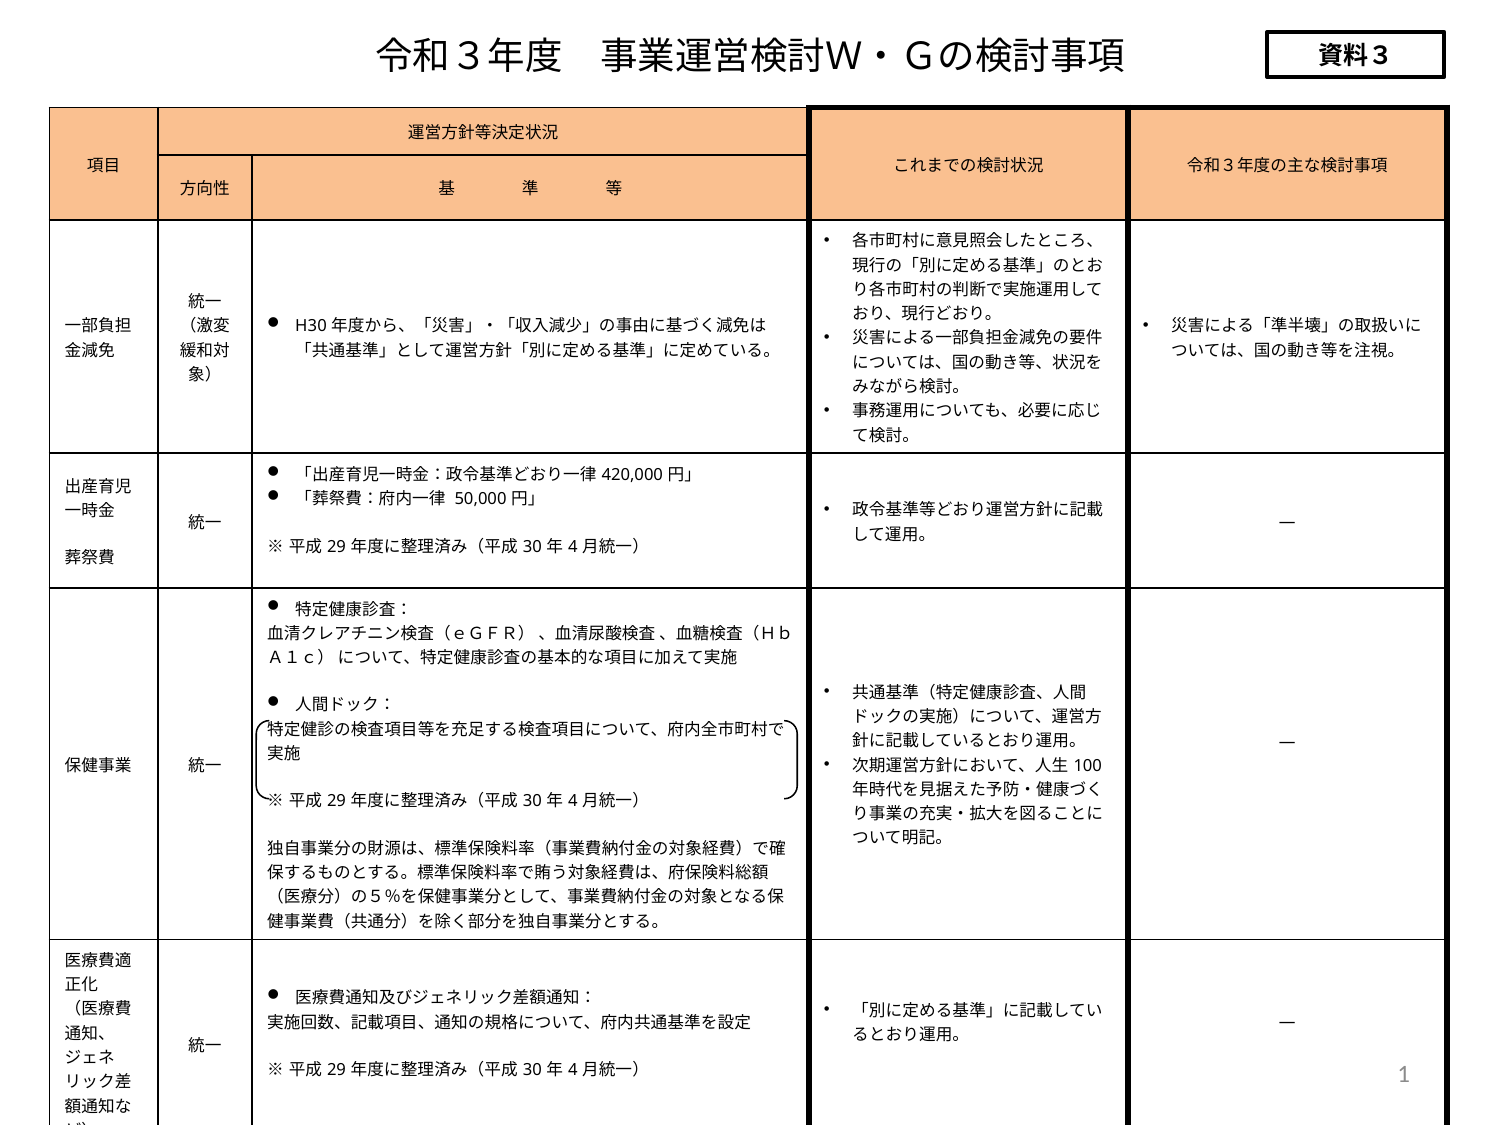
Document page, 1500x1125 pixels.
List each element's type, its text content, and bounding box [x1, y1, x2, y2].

table_cell 政令基準等どおり運営方針に記載して運用。 [812, 454, 1125, 587]
slide_number 1 [1074, 1042, 1425, 1103]
table_cell 災害による「準半壊」の取扱いについては、国の動き等を注視。 [1131, 221, 1444, 452]
table_cell 統一 [159, 940, 251, 1125]
table_cell ― [1131, 589, 1444, 939]
table_cell 医療費通知及びジェネリック差額通知： 実施回数、記載項目、通知の規格について、府内共通基準を設定 ※平成29年度に整理済み（平成30年4月統一） [253, 940, 806, 1125]
table_cell 各市町村に意見照会したところ、現行の「別に定める基準」のとおり各市町村の判断で実施運用しており、現行どおり。 災害による一部負担金減免の要件については、国の動き等、状況をみながら検討。 事務運用についても、必要に応じて検討。 [812, 221, 1125, 452]
table_cell H30年度から、「災害」・「収入減少」の事由に基づく減免は「共通基準」として運営方針「別に定める基準」に定めている。 [253, 221, 806, 452]
table_cell 一部負担金減免 [50, 221, 157, 452]
title 令和３年度 事業運営検討Ｗ・Ｇの検討事項 [29, 19, 1471, 91]
table_cell 「別に定める基準」に記載しているとおり運用。 [812, 940, 1125, 1125]
table_header これまでの検討状況 [812, 110, 1125, 219]
table_cell 方向性 [159, 156, 251, 219]
table_cell 共通基準（特定健康診査、人間ドックの実施）について、運営方針に記載しているとおり運用。 次期運営方針において、人生100年時代を見据えた予防・健康づくり事業の充実・拡大を図ることについて明記。 [812, 589, 1125, 939]
table_cell 統一 （激変緩和対象） [159, 221, 251, 452]
table_cell 基 準 等 [253, 156, 806, 219]
table_header 項目 [50, 108, 157, 219]
text_box [255, 719, 799, 800]
table_header 令和３年度の主な検討事項 [1131, 110, 1444, 219]
table_cell 統一 [159, 589, 251, 939]
table_cell ― [1131, 940, 1444, 1125]
table_cell 統一 [159, 454, 251, 587]
table_cell 「出産育児一時金：政令基準どおり一律420,000円」 「葬祭費：府内一律 50,000円」 ※平成29年度に整理済み（平成30年4月統一） [253, 454, 806, 587]
table_cell 特定健康診査： 血清クレアチニン検査（ｅＧＦＲ） 、血清尿酸検査 、血糖検査（ＨｂＡ１ｃ） について、特定健康診査の基本的な項目に加えて実施 人間ドック： 特定健診の検査項目等を充足する検査項目について、府内全市町村で実施 ※平成29年度に整理済み（平成30年4月統一） 独自事業分の財源は、標準保険料率（事業費納付金の対象経費）で確保するものとする。標準保険料率で賄う対象経費は、府保険料総額（医療分）の５％を保健事業分として、事業費納付金の対象となる保健事業費（共通分）を除く部分を独自事業分とする。 [253, 589, 806, 939]
table_cell 出産育児一時金 葬祭費 [50, 454, 157, 587]
table_cell 保健事業 [50, 589, 157, 939]
table_cell ― [1131, 454, 1444, 587]
text_box 資料３ [1267, 32, 1445, 77]
table_cell 医療費適正化 （医療費通知、ジェネリック差額通知など） [50, 940, 157, 1125]
table_header 運営方針等決定状況 [159, 108, 806, 154]
